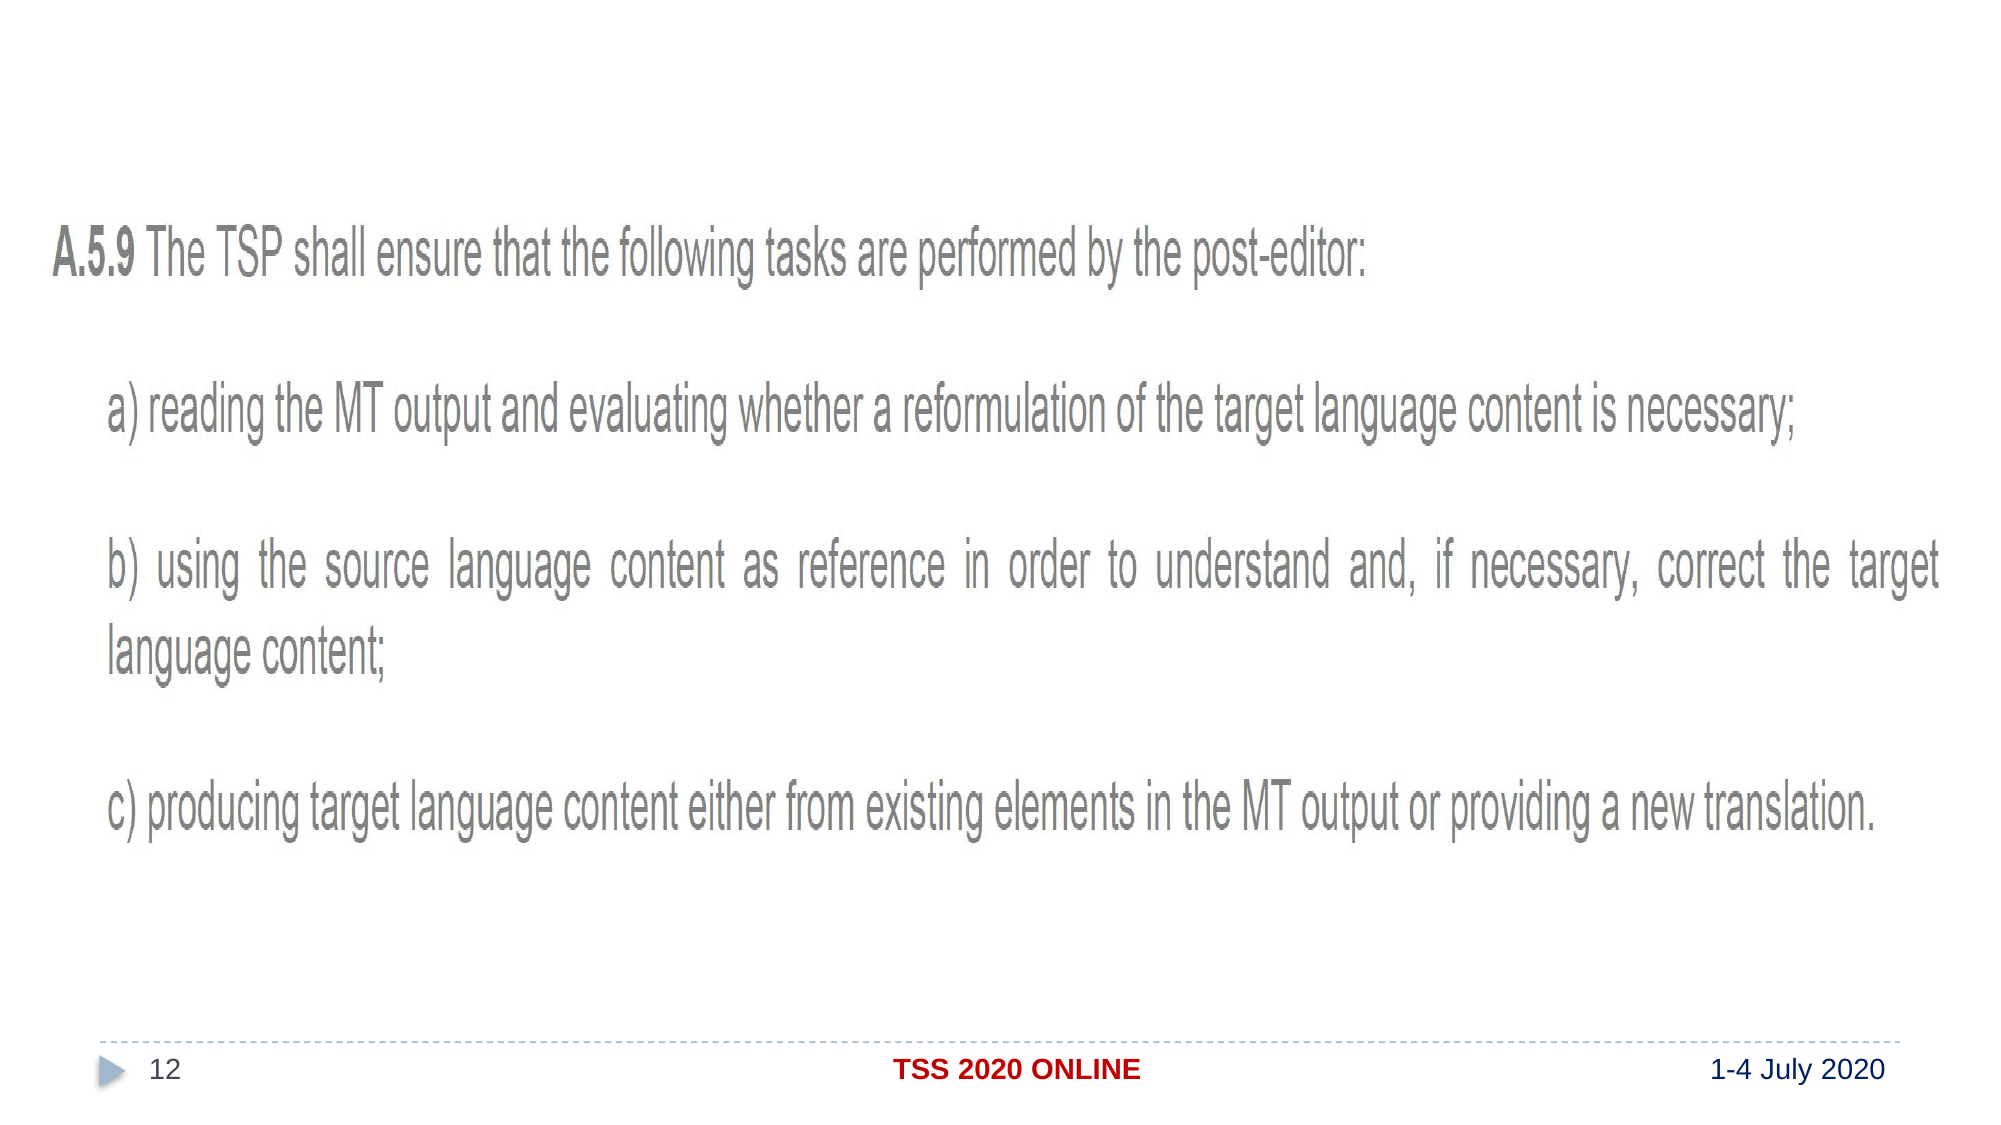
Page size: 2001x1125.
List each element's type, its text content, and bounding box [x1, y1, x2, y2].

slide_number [1401, 1042, 1901, 1103]
footer TSS 2020 ONLINE [634, 1042, 1401, 1103]
slide_number 12 [134, 1042, 568, 1103]
picture [21, 200, 1984, 901]
